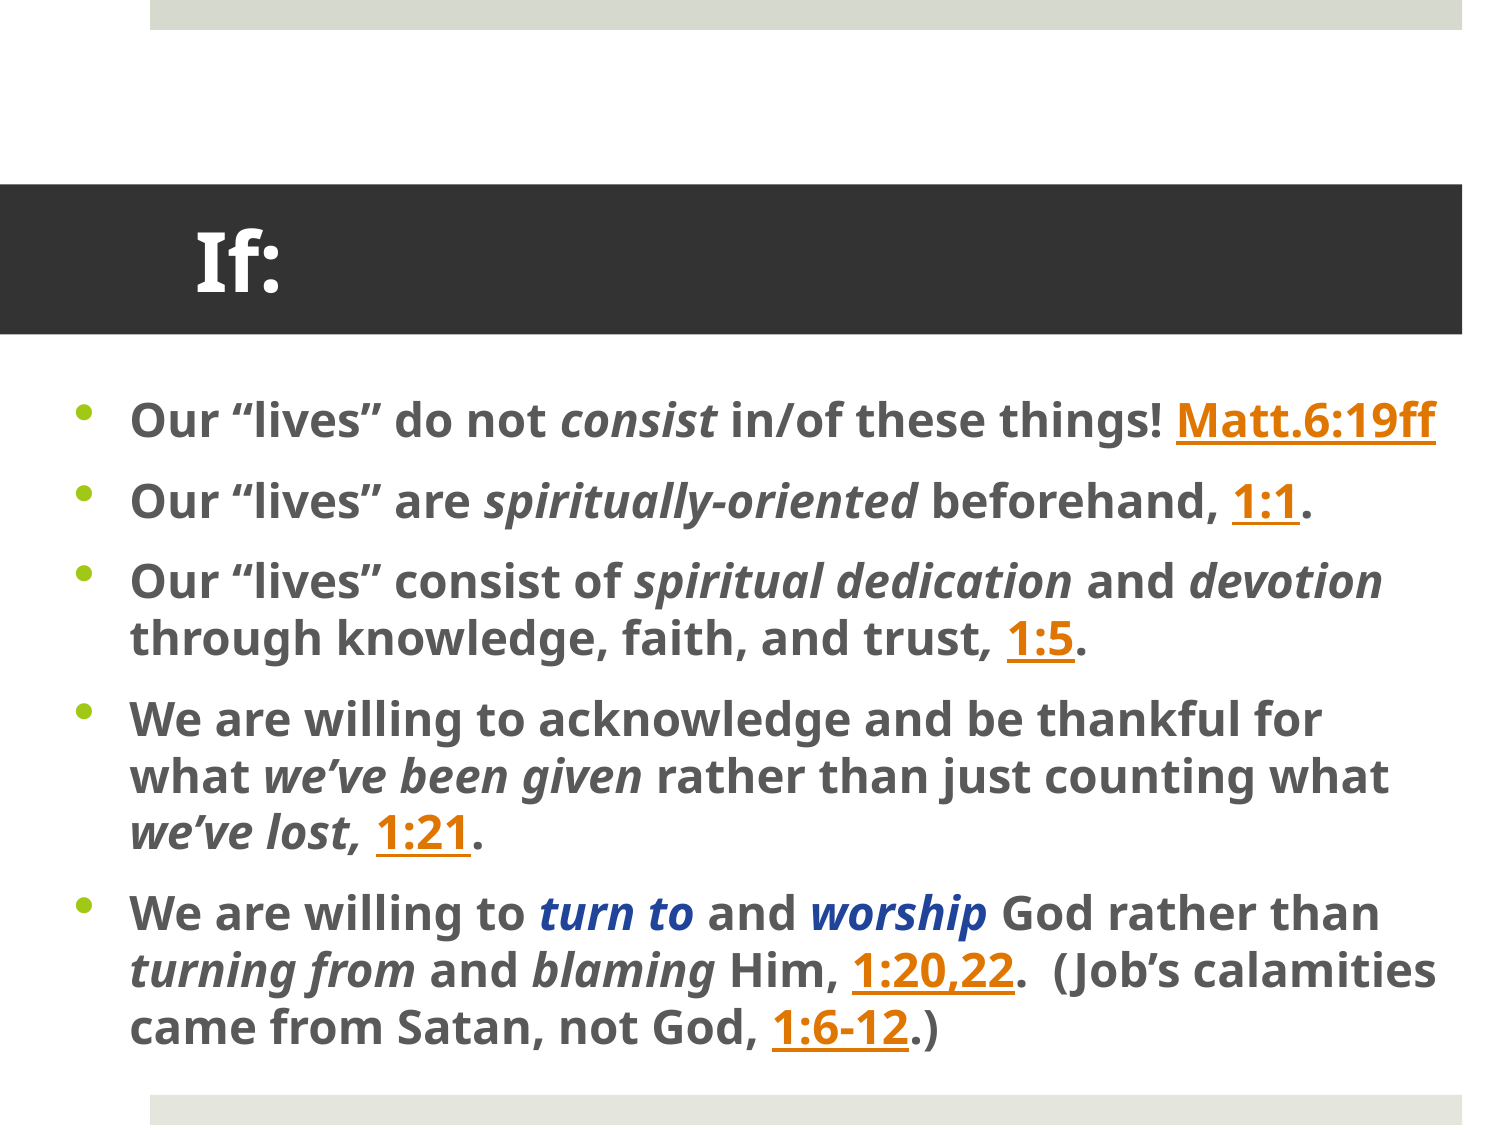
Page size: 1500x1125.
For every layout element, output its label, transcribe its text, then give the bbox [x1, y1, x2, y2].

title If: [0, 184, 1463, 335]
list Our “lives” do not consist in/of these things! Matt.6:19ff Our “lives” are spiritually-oriented beforehand, 1:1. Our “lives” consist of spiritual dedication and devotion through knowledge, faith, and trust, 1:5. We are willing to acknowledge and be thankful for what we’ve been given rather than just counting what we’ve lost, 1:21. We are willing to turn to and worship God rather than turning from and blaming Him, 1:20,22. (Job’s calamities came from Satan, not God, 1:6-12.) [61, 382, 1463, 1087]
